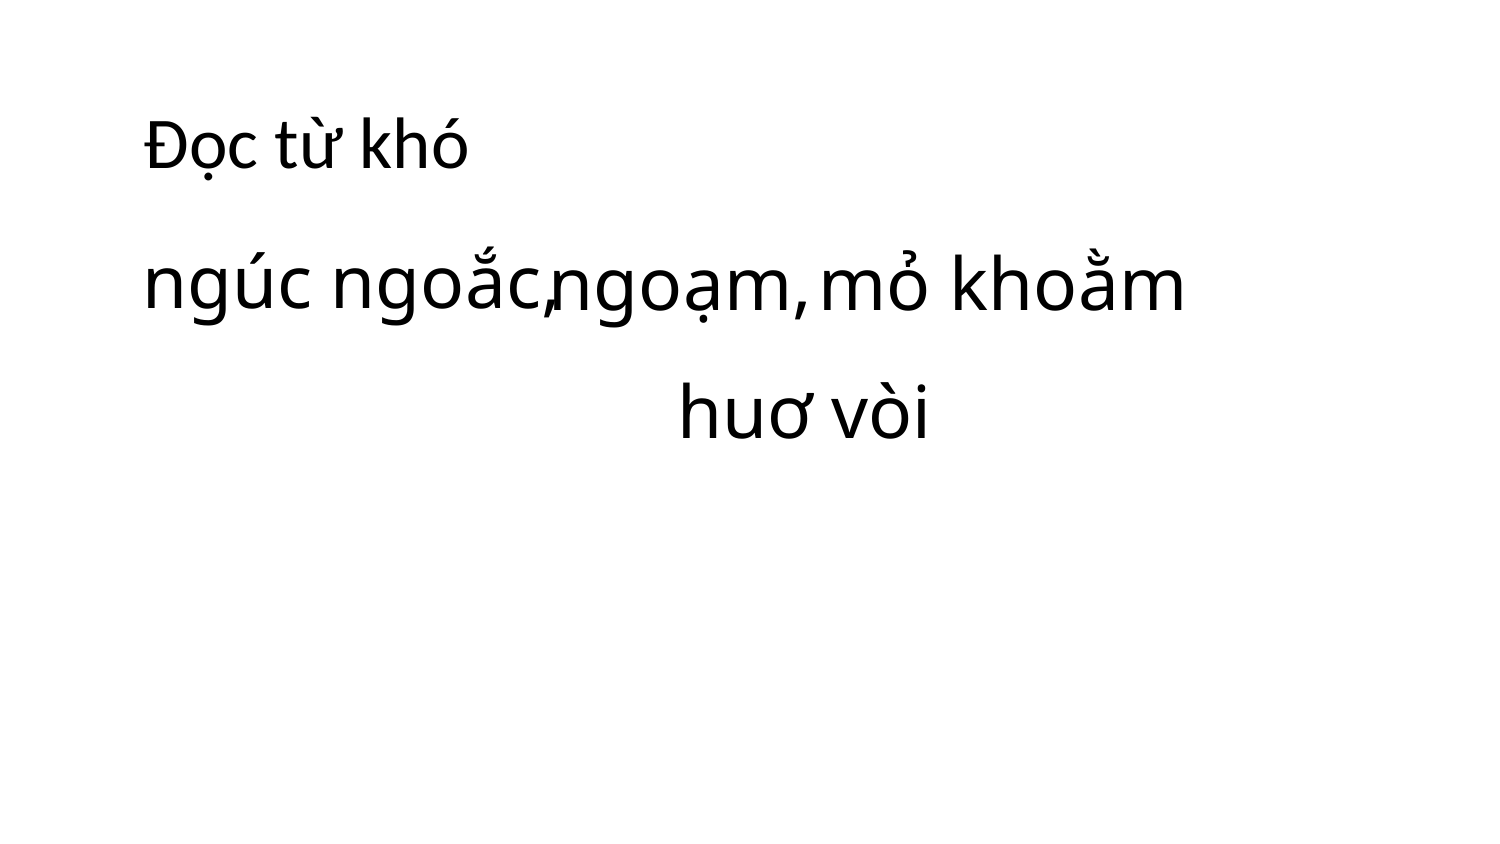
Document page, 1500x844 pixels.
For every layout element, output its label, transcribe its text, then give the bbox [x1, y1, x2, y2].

text_box Đọc từ khó [128, 87, 485, 191]
text_box huơ vòi [662, 358, 966, 461]
text_box ngúc ngoắc, [127, 228, 625, 331]
text_box ngoạm, [534, 229, 803, 333]
text_box mỏ khoằm [803, 229, 1222, 333]
